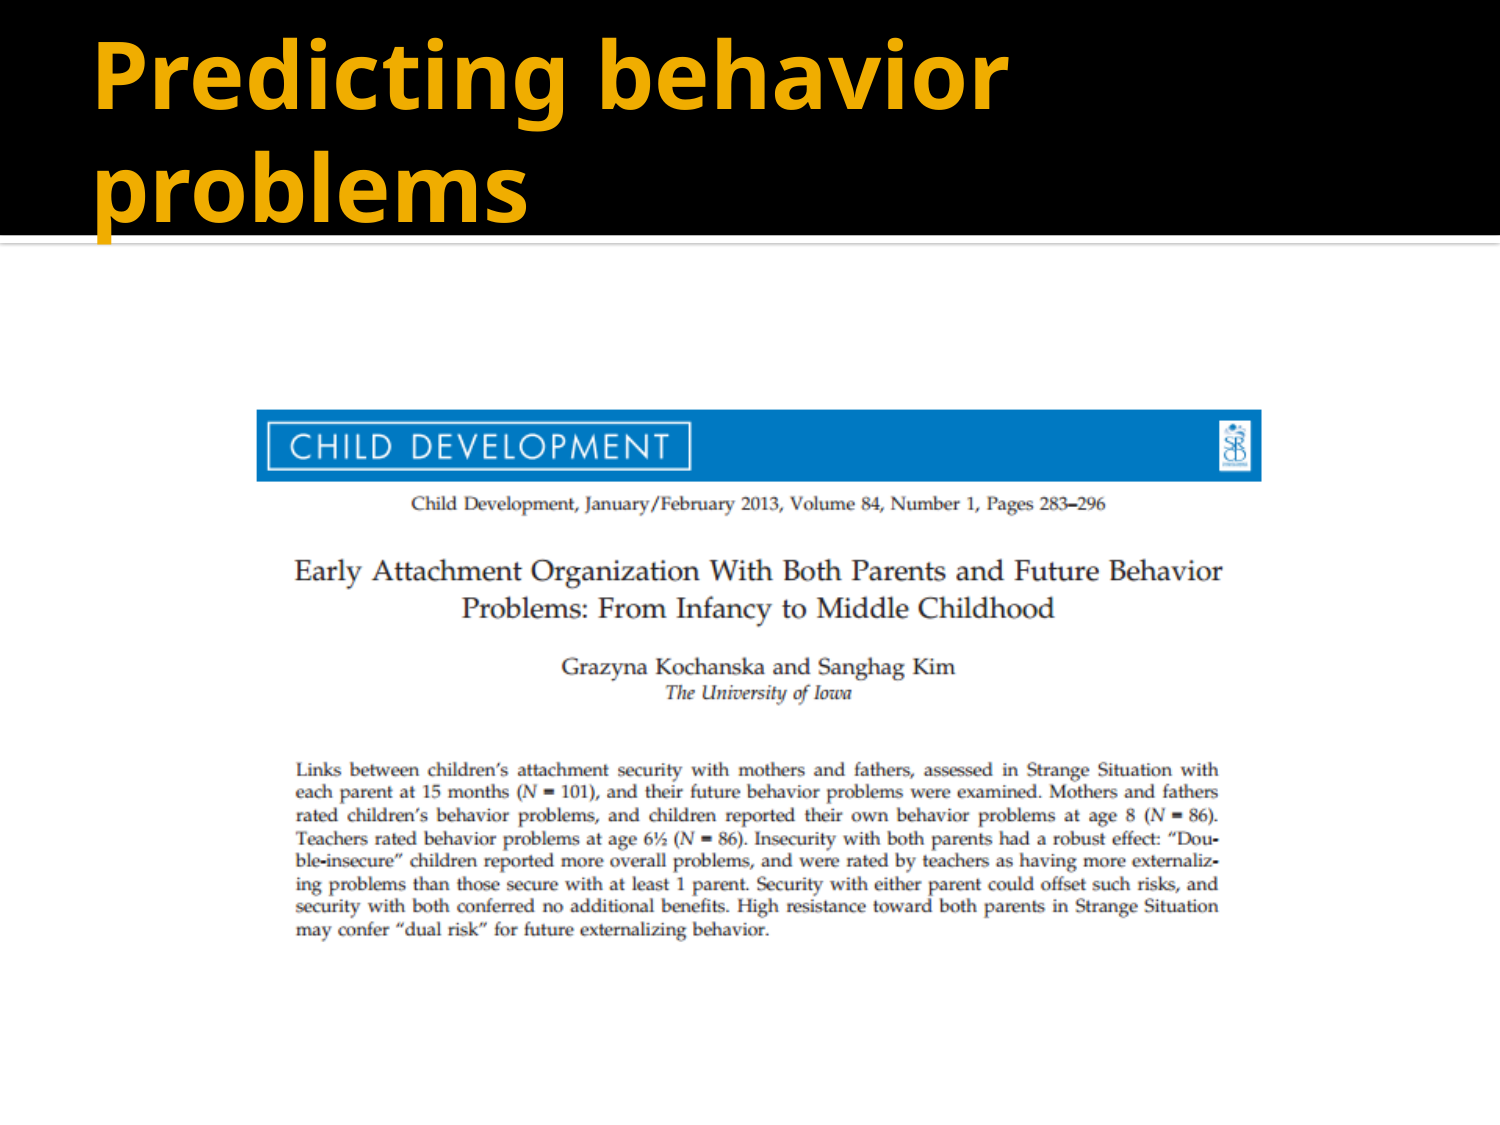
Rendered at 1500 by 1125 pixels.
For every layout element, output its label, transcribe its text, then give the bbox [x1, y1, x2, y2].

title Predicting behavior problems [75, 25, 1425, 231]
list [221, 388, 1279, 953]
